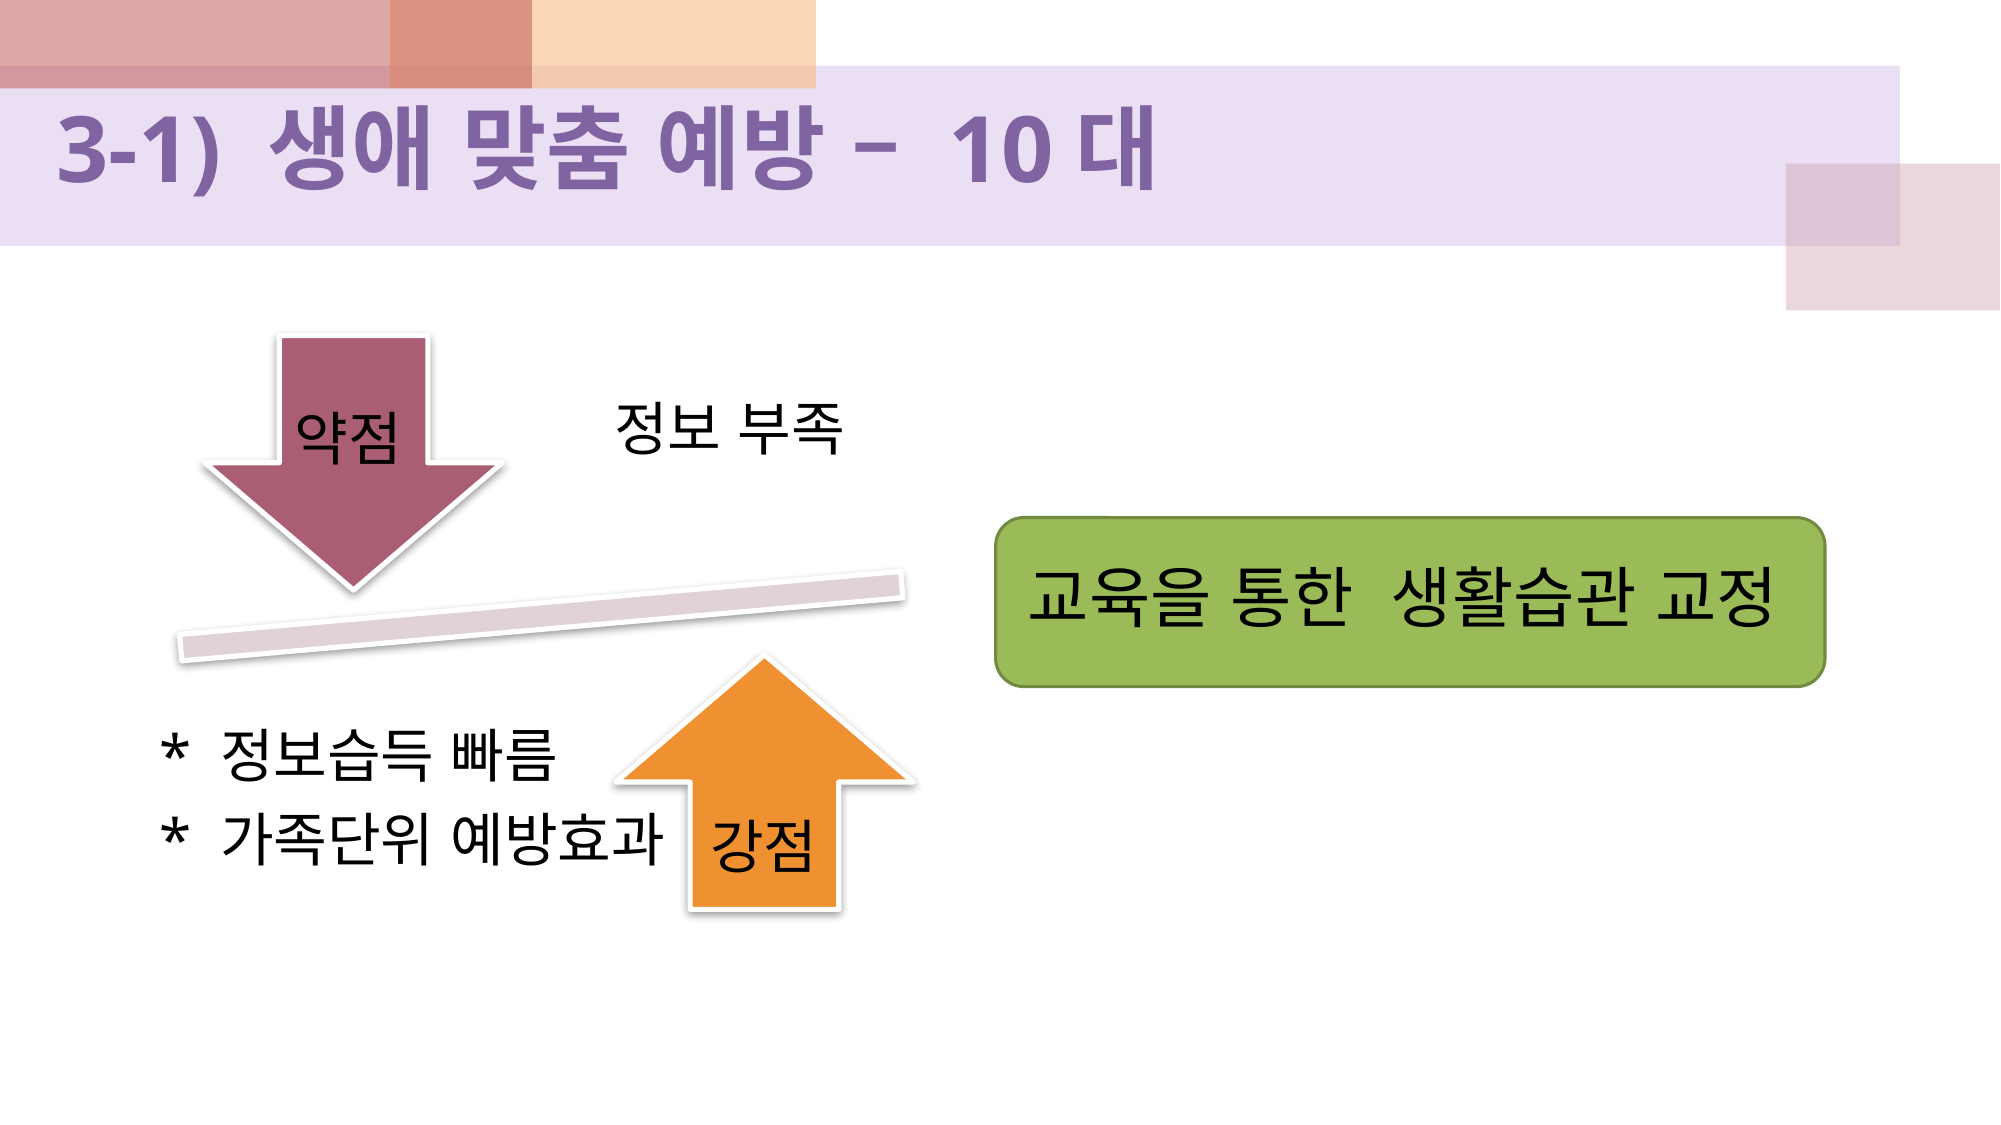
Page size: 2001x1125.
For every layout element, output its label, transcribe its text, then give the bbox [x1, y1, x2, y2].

text_box [1043, 515, 1827, 548]
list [45, 297, 1038, 935]
text_box [1043, 656, 1827, 689]
text_box 3-1) 생애 맞춤 예방 – 10대 [41, 87, 1331, 205]
list 교육을 통한 생활습관 교정 [1043, 548, 1934, 656]
